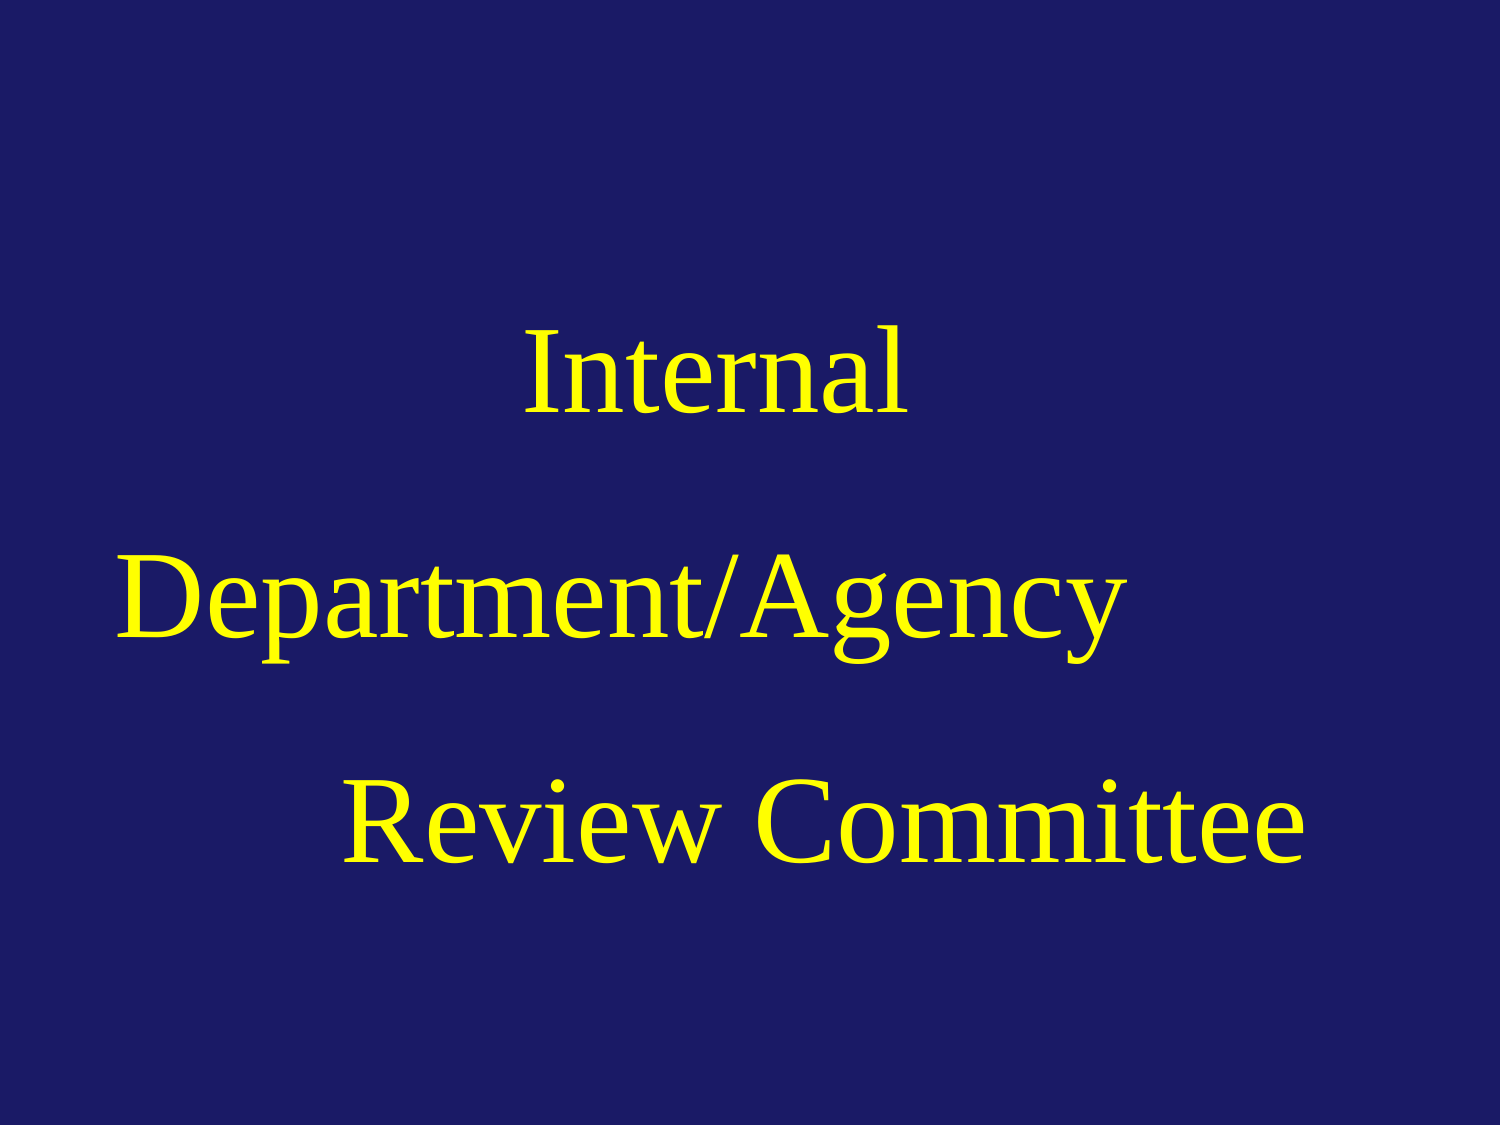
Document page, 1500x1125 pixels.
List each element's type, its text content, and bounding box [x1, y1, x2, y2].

title Internal Department/Agency Review Committee [93, 525, 1369, 725]
